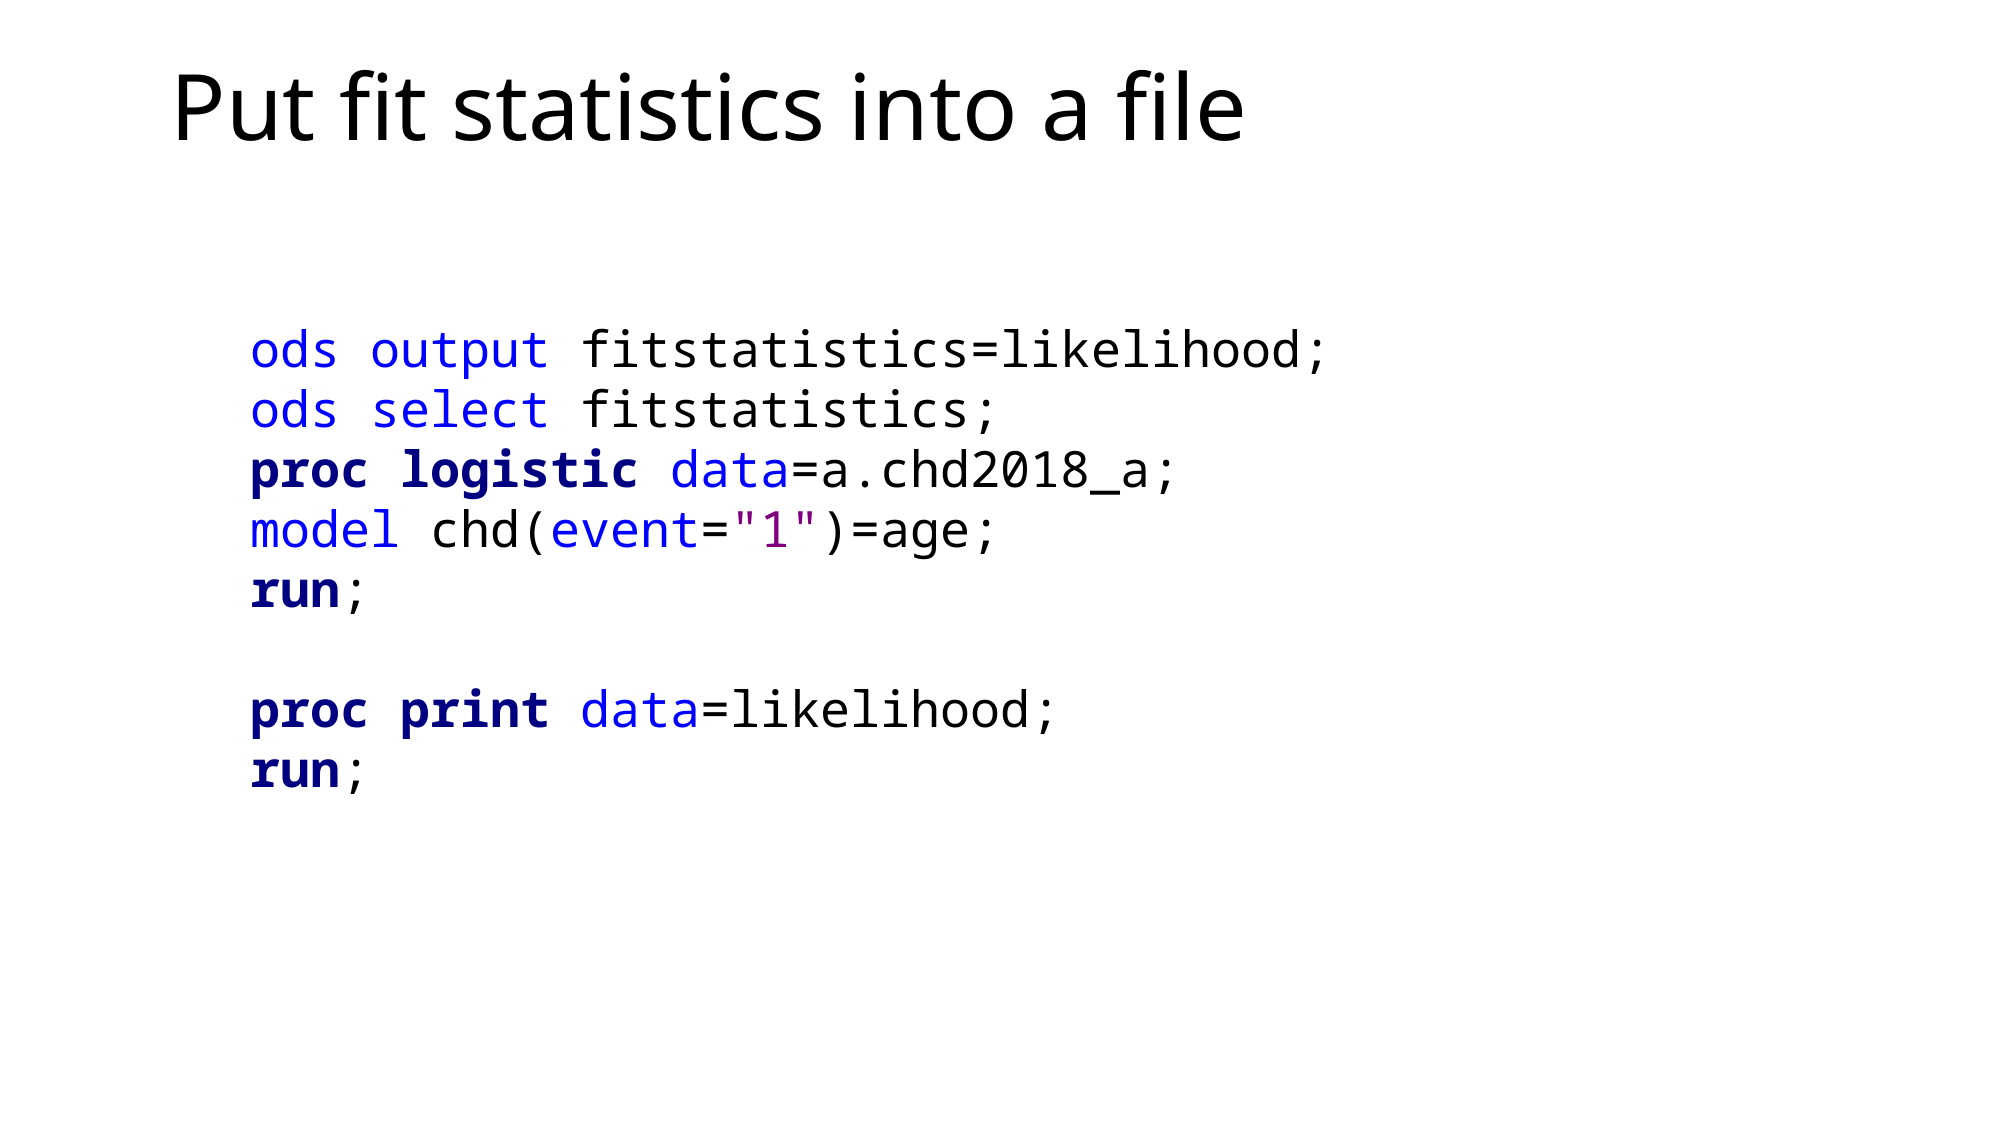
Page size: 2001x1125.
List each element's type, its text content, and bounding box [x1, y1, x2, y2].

title Put fit statistics into a file [155, 2, 1881, 220]
text_box ods output fitstatistics=likelihood; ods select fitstatistics; proc logistic data=a.chd2018_a; model chd(event="1")=age; run; proc print data=likelihood; run; [236, 310, 1752, 806]
